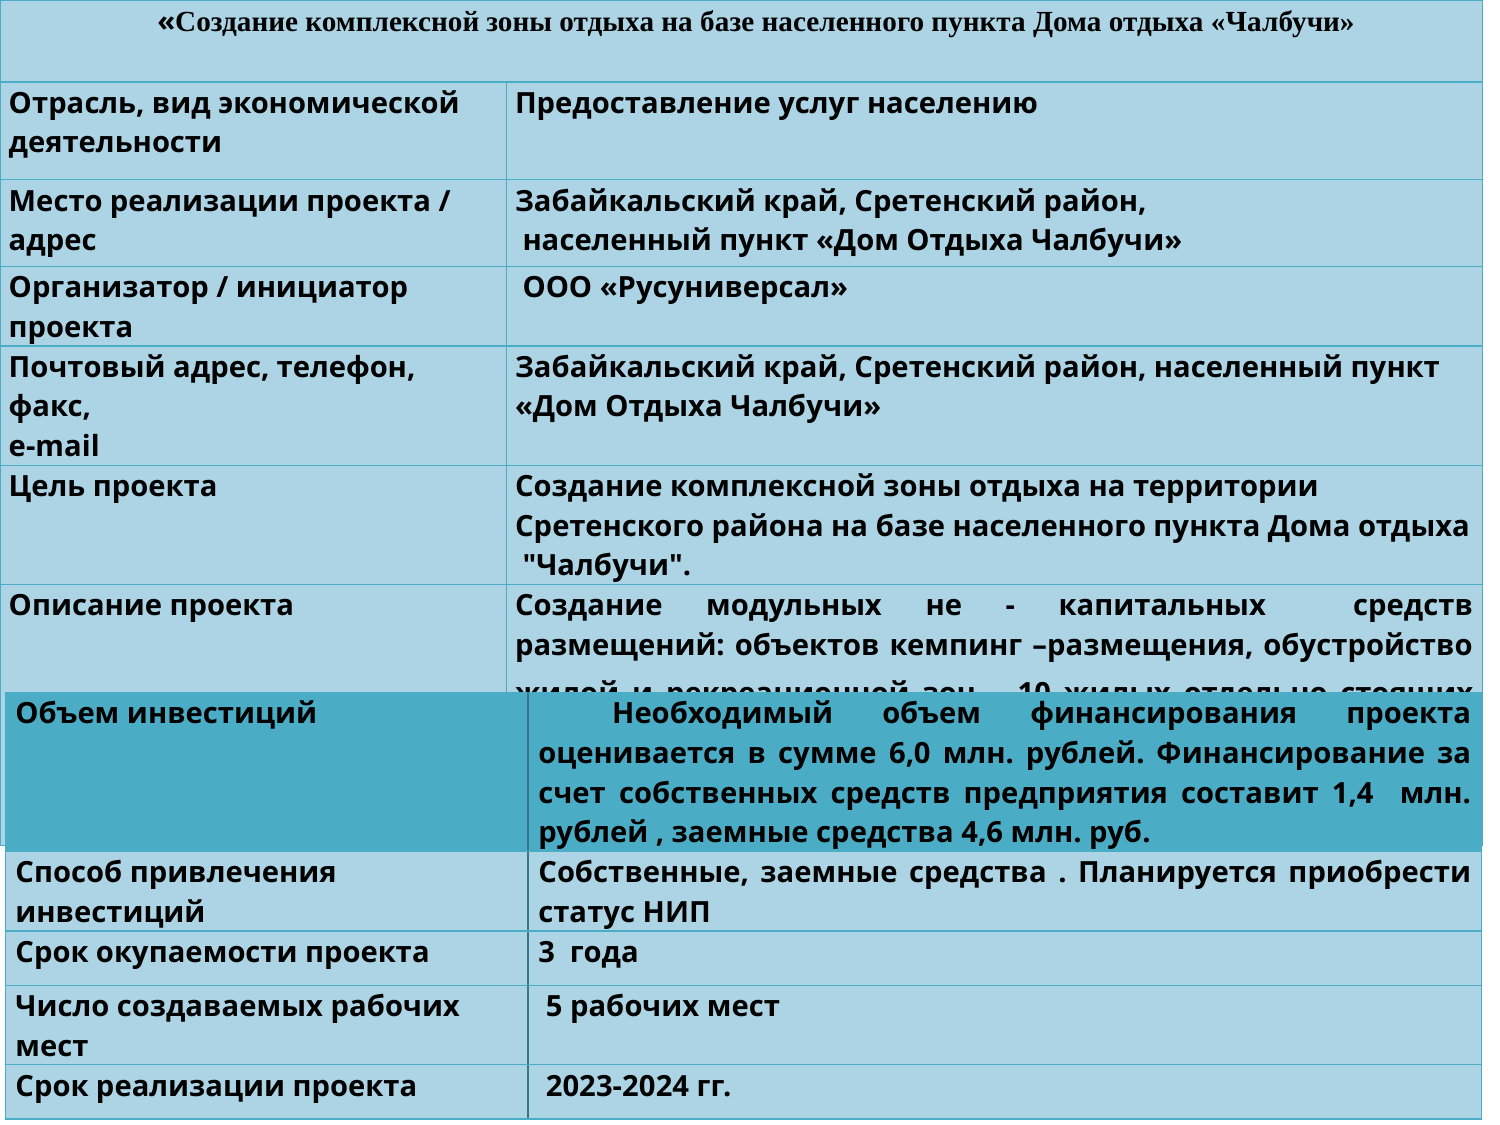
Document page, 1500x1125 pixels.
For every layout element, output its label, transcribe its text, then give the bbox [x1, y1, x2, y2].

table_cell Место реализации проекта / адрес [1, 180, 506, 266]
table_cell Число создаваемых рабочих мест [6, 986, 527, 1064]
table_cell Собственные, заемные средства . Планируется приобрести статус НИП [529, 852, 1481, 930]
table_cell Предоставление услуг населению [507, 83, 1482, 179]
table_cell Создание комплексной зоны отдыха на территории Сретенского района на базе населенного пункта Дома отдыха "Чалбучи". [507, 466, 1482, 584]
table_cell Забайкальский край, Сретенский район, населенный пункт «Дом Отдыха Чалбучи» [507, 347, 1482, 465]
table_cell Цель проекта [1, 466, 506, 584]
table_cell Создание модульных не - капитальных средств размещений: объектов кемпинг –размещения, обустройство жилой и рекреационной зон. 10 жилых отдельно стоящих помещений , 2 служебных помещения , 1 помещение для ранения хозяйственного инвентаря , 1 пищеблок. S=10 га [507, 585, 1482, 692]
table_cell Забайкальский край, Сретенский район, населенный пункт «Дом Отдыха Чалбучи» [507, 180, 1482, 266]
table_cell 5 рабочих мест [529, 986, 1481, 1064]
table_cell Способ привлечения инвестиций [6, 852, 527, 930]
table_cell Почтовый адрес, телефон, факс, e-mail [1, 347, 506, 465]
table_header Необходимый объем финансирования проекта оценивается в сумме 6,0 млн. рублей. Финансирование за счет собственных средств предприятия составит 1,4 млн. рублей , заемные средства 4,6 млн. руб. [529, 693, 1481, 851]
table_cell Срок окупаемости проекта [6, 932, 527, 985]
table_cell Отрасль, вид экономической деятельности [1, 83, 506, 179]
table_cell Описание проекта [1, 585, 506, 845]
table_header Объем инвестиций [6, 693, 527, 851]
table_header «Создание комплексной зоны отдыха на базе населенного пункта Дома отдыха «Чалбучи» [1, 1, 1482, 81]
table_cell ООО «Русуниверсал» [507, 267, 1482, 345]
table_cell 3 года [529, 932, 1481, 985]
table_cell Срок реализации проекта [6, 1065, 527, 1118]
table_cell 2023-2024 гг. [529, 1065, 1481, 1118]
table_cell Организатор / инициатор проекта [1, 267, 506, 345]
